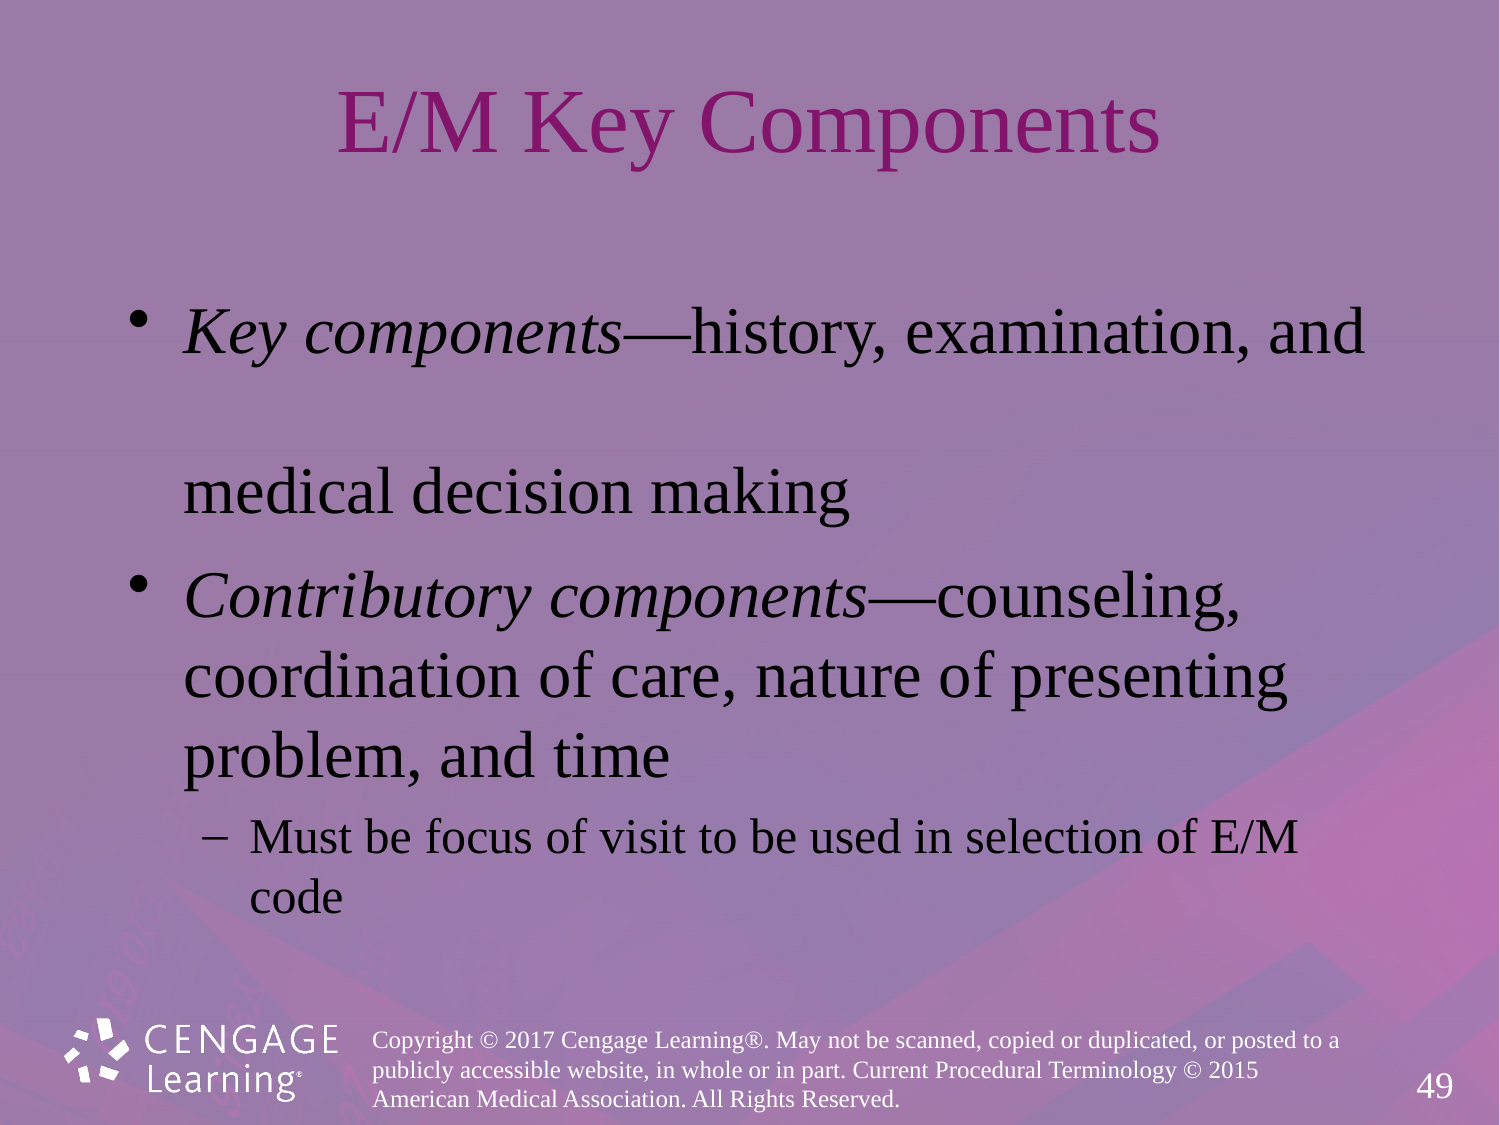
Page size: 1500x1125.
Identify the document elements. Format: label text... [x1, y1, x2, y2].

list Key components—history, examination, and medical decision making Contributory components—counseling, coordination of care, nature of presenting problem, and time Must be focus of visit to be used in selection of E/M code [112, 278, 1388, 988]
title E/M Key Components [112, 60, 1388, 278]
picture [0, 0, 1500, 1125]
